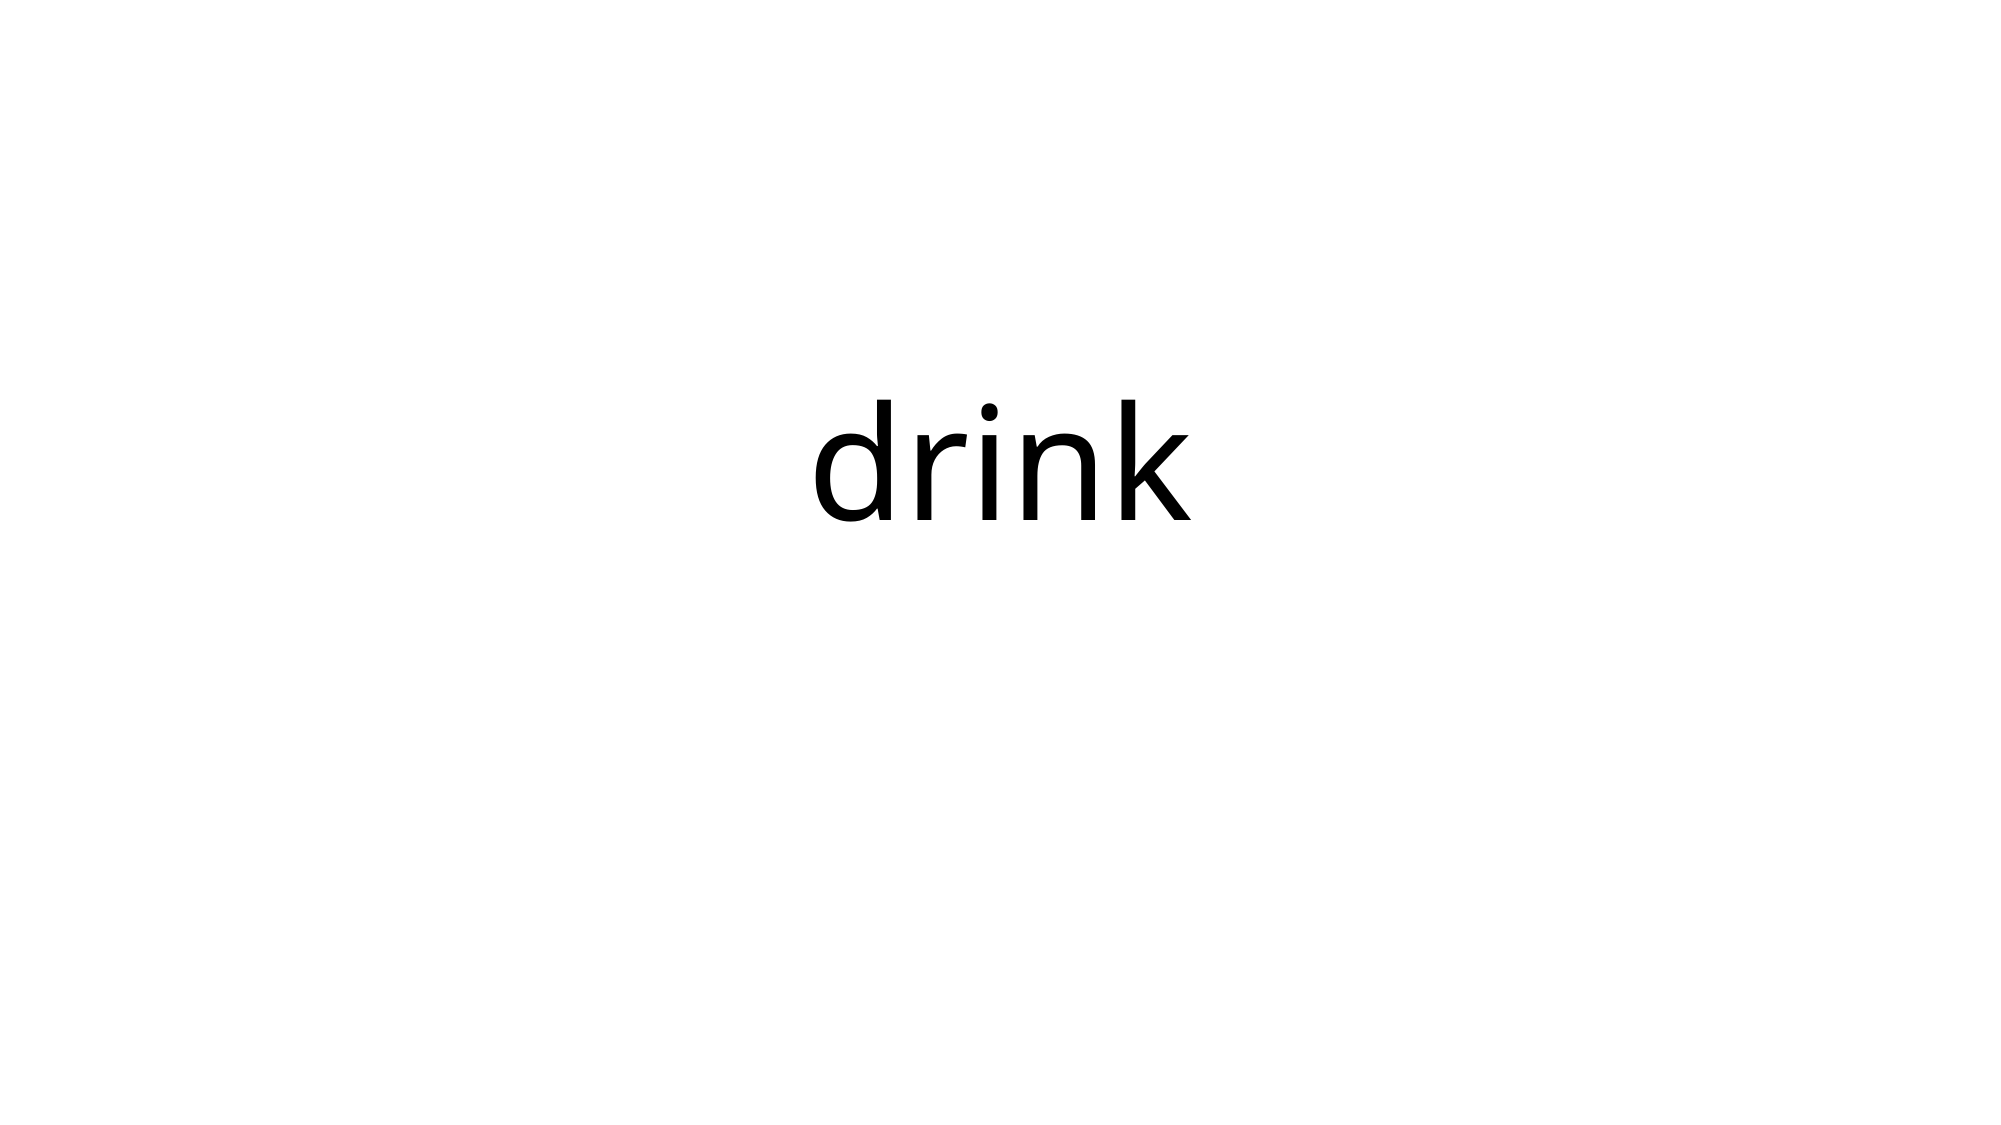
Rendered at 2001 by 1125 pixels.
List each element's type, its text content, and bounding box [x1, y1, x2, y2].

title drink [362, 375, 1638, 563]
